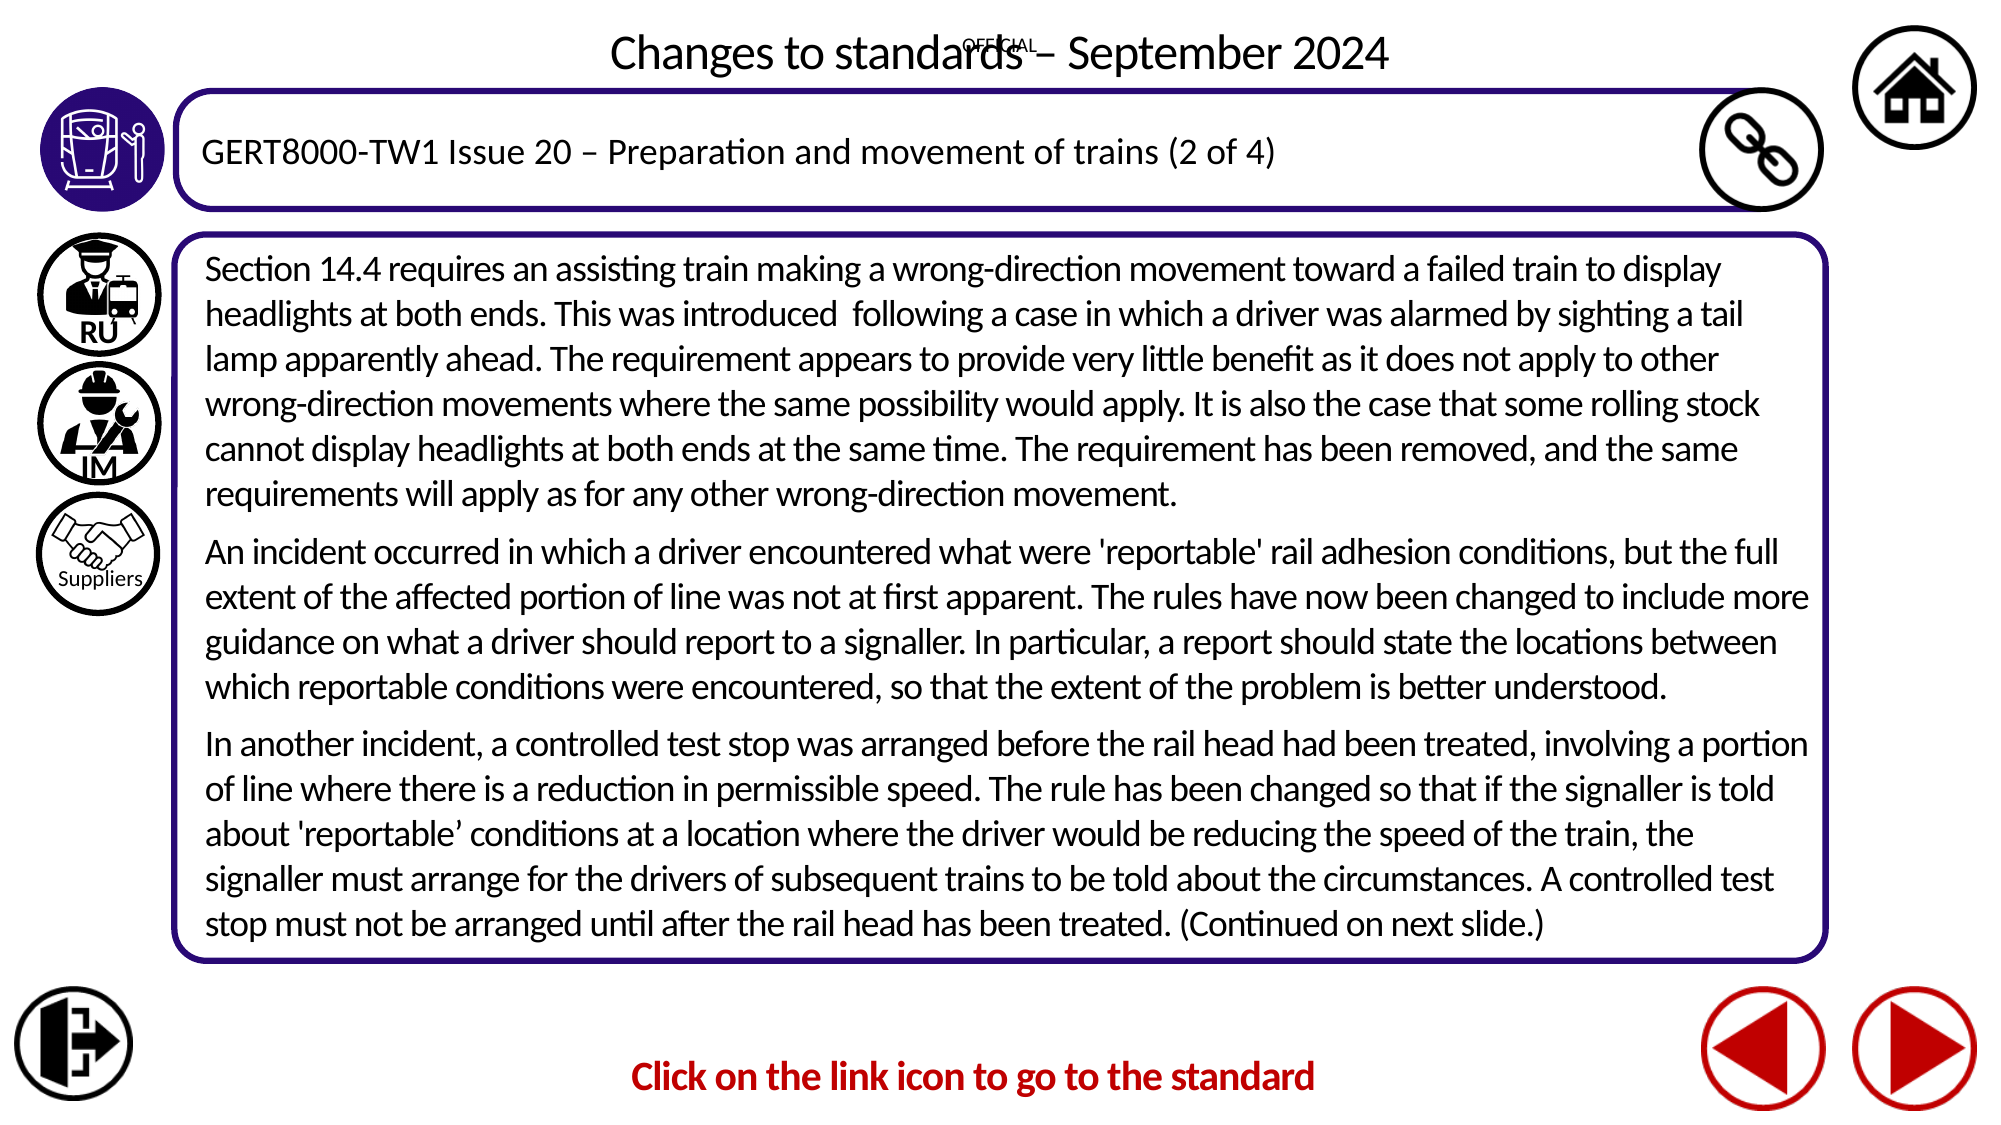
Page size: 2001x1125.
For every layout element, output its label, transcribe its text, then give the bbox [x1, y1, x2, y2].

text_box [40, 233, 159, 359]
text_box Section 14.4 requires an assisting train making a wrong-direction movement toward a failed train to display headlights at both ends. This was introduced following a case in which a driver was alarmed by sighting a tail lamp apparently ahead. The requirement appears to provide very little benefit as it does not apply to other wrong-direction movements where the same possibility would apply. It is also the case that some rolling stock cannot display headlights at both ends at the same time. The requirement has been removed, and the same requirements will apply as for any other wrong-direction movement. An incident occurred in which a driver encountered what were 'reportable' rail adhesion conditions, but the full extent of the affected portion of line was not at first apparent. The rules have now been changed to include more guidance on what a driver should report to a signaller. In particular, a report should state the locations between which reportable conditions were encountered, so that the extent of the problem is better understood. In another incident, a controlled test stop was arranged before the rail head had been treated, involving a portion of line where there is a reduction in permissible speed. The rule has been changed so that if the signaller is told about 'reportable’ conditions at a location where the driver would be reducing the speed of the train, the signaller must arrange for the drivers of subsequent trains to be told about the circumstances. A controlled test stop must not be arranged until after the rail head has been treated. (Continued on next slide.) [178, 224, 1829, 1069]
text_box [173, 242, 184, 946]
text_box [38, 493, 160, 613]
picture [14, 986, 133, 1101]
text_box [40, 364, 159, 493]
text_box Click on the link icon to go to the standard [376, 1041, 1588, 1106]
picture [1701, 986, 1826, 1111]
picture [1699, 87, 1824, 212]
picture [40, 87, 165, 212]
text_box GERT8000-TW1 Issue 20 – Preparation and movement of trains (2 of 4) [174, 89, 1699, 211]
picture [1851, 25, 1977, 150]
text_box Changes to standards – September 2024 [394, 0, 1606, 100]
picture [1851, 986, 1977, 1111]
